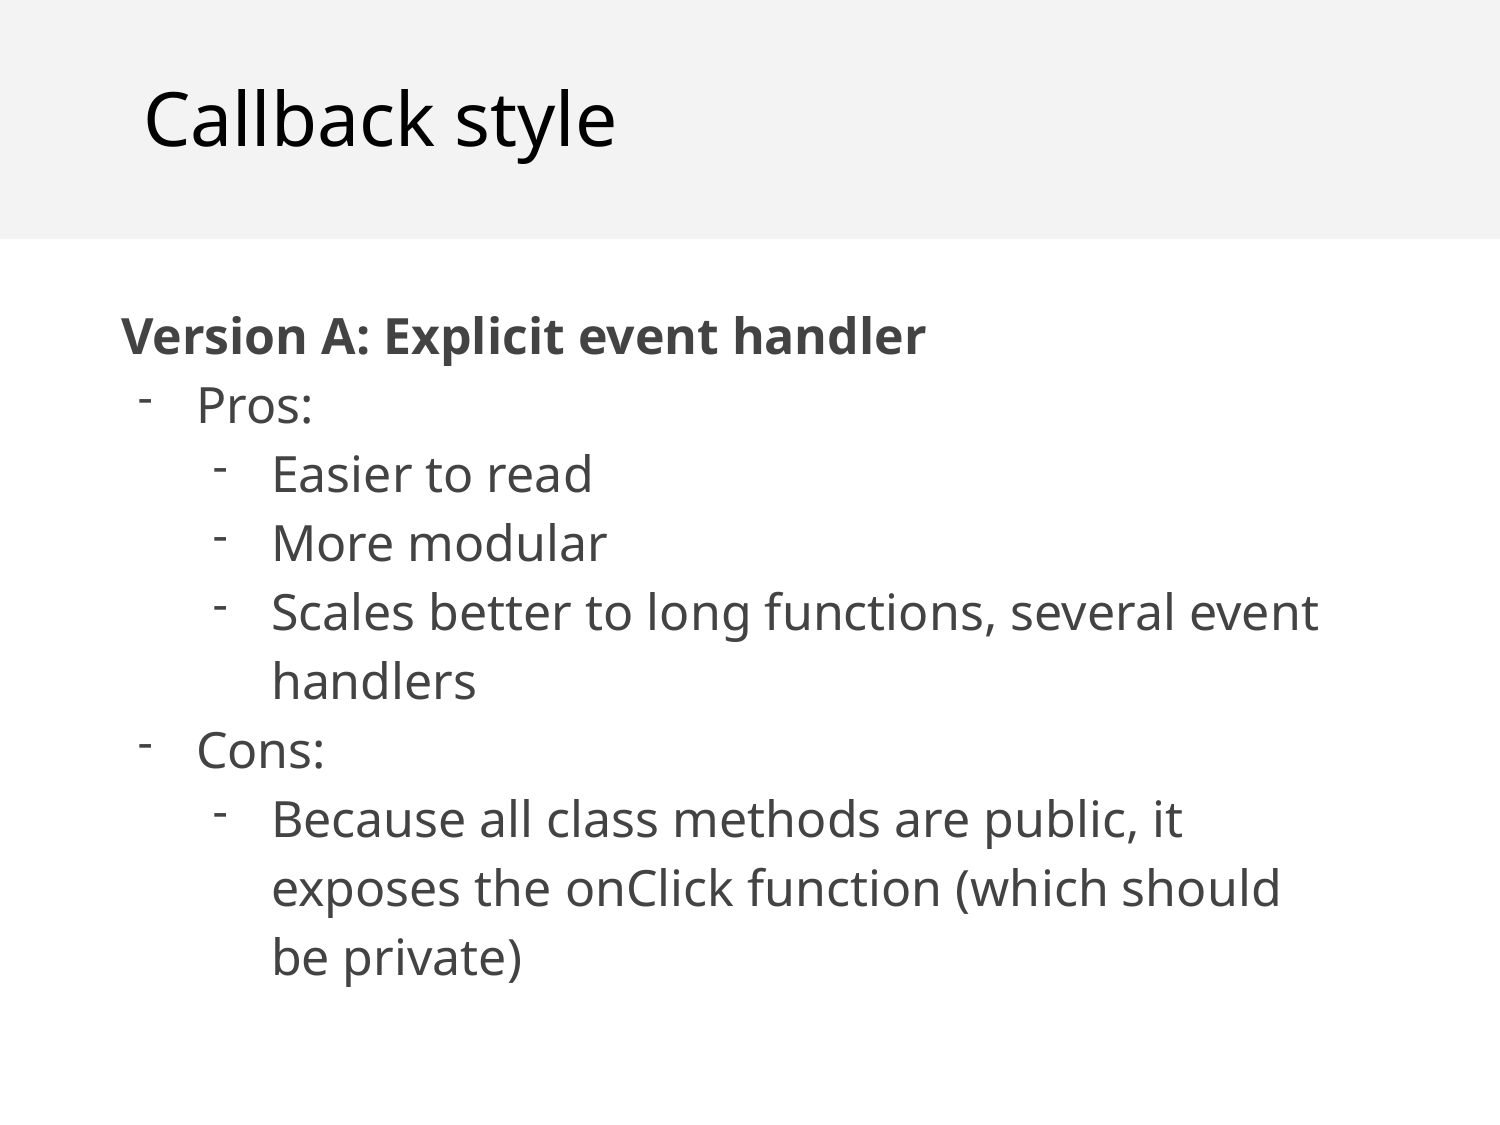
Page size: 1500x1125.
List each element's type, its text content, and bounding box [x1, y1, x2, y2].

text_box Version A: Explicit event handler Pros: Easier to read More modular Scales better to long functions, several event handlers Cons: Because all class methods are public, it exposes the onClick function (which should be private) [106, 280, 1350, 1028]
text_box Callback style [128, 56, 1372, 183]
